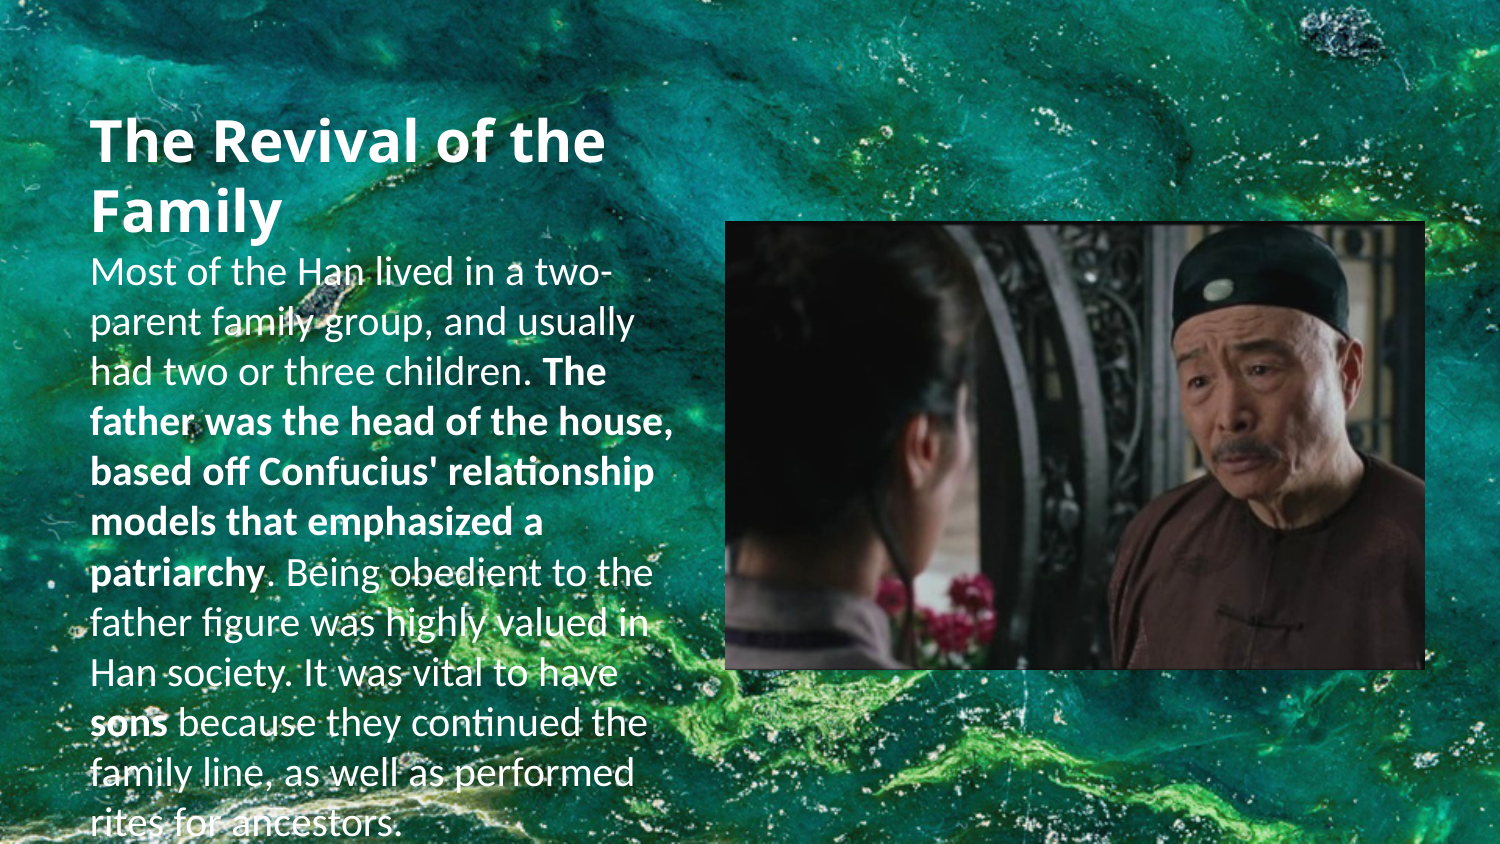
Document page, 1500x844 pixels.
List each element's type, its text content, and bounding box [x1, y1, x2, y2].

picture [0, 0, 1500, 844]
text_box The Revival of the Family Most of the Han lived in a two-parent family group, and usually had two or three children. The father was the head of the house, based off Confucius' relationship models that emphasized a patriarchy. Being obedient to the father figure was highly valued in Han society. It was vital to have sons because they continued the family line, as well as performed rites for ancestors. [75, 96, 713, 844]
